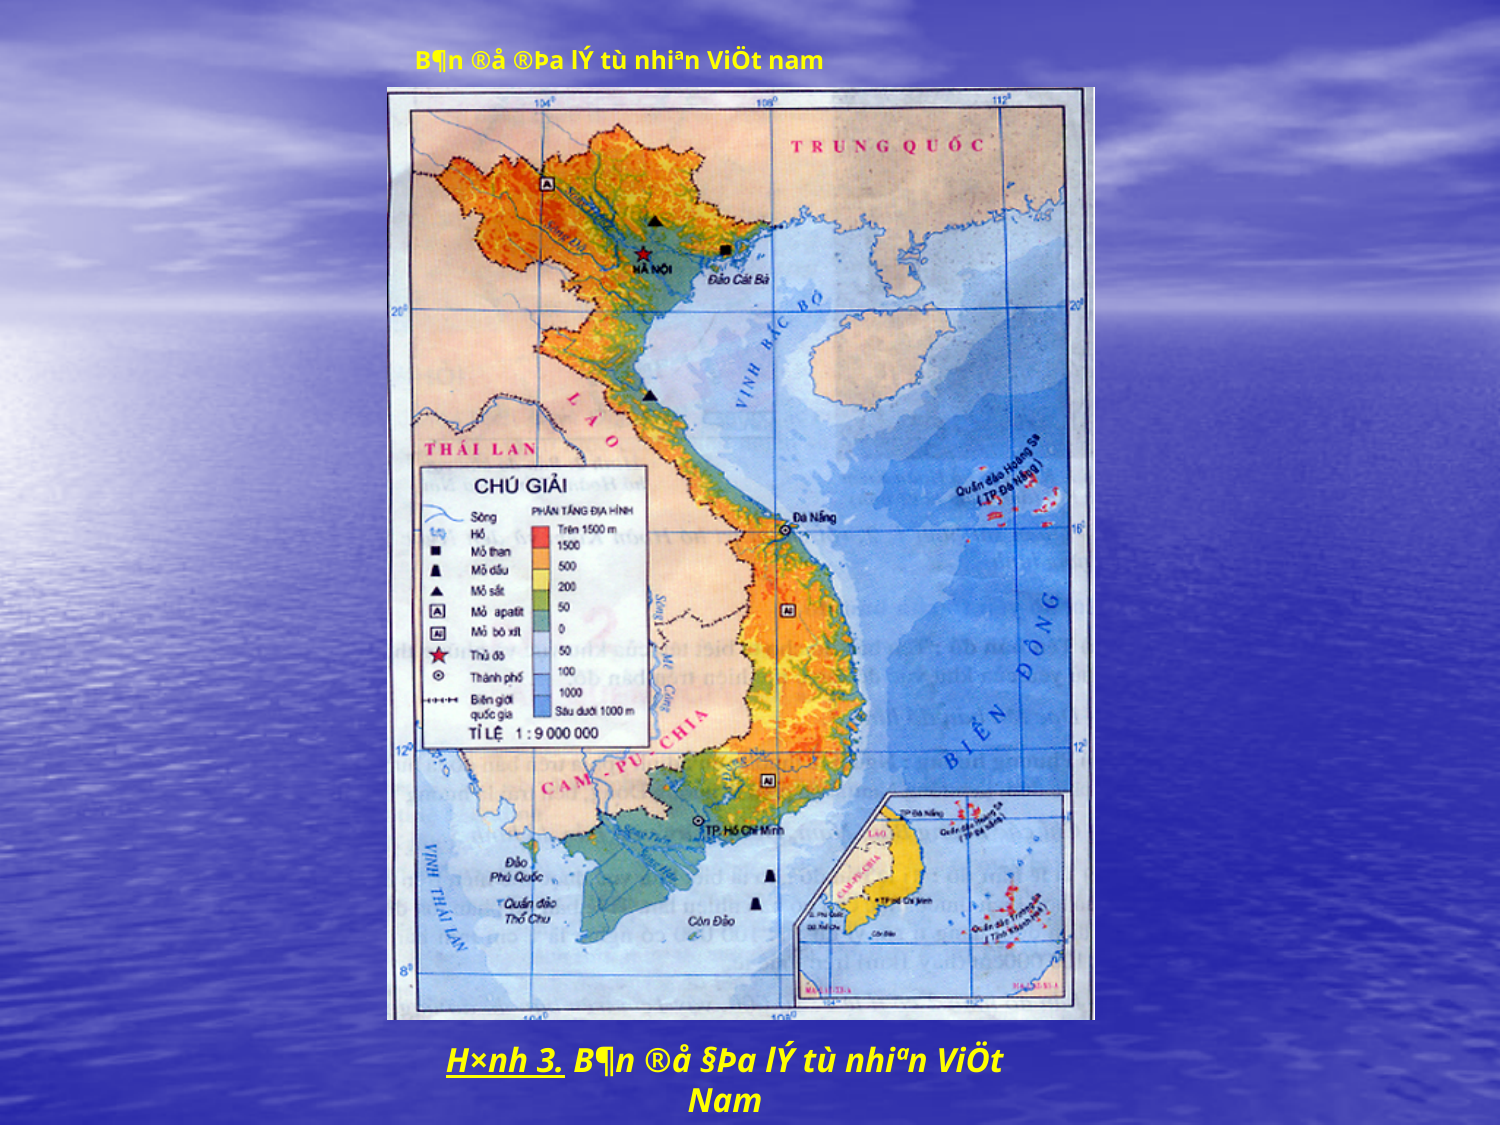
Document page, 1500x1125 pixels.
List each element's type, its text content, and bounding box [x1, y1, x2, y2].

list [387, 87, 1095, 1020]
text_box H×nh 3. B¶n ®å §Þa lÝ tù nhiªn ViÖt Nam [412, 1032, 1038, 1125]
text_box B¶n ®å ®Þa lÝ tù nhiªn ViÖt nam [399, 36, 913, 82]
